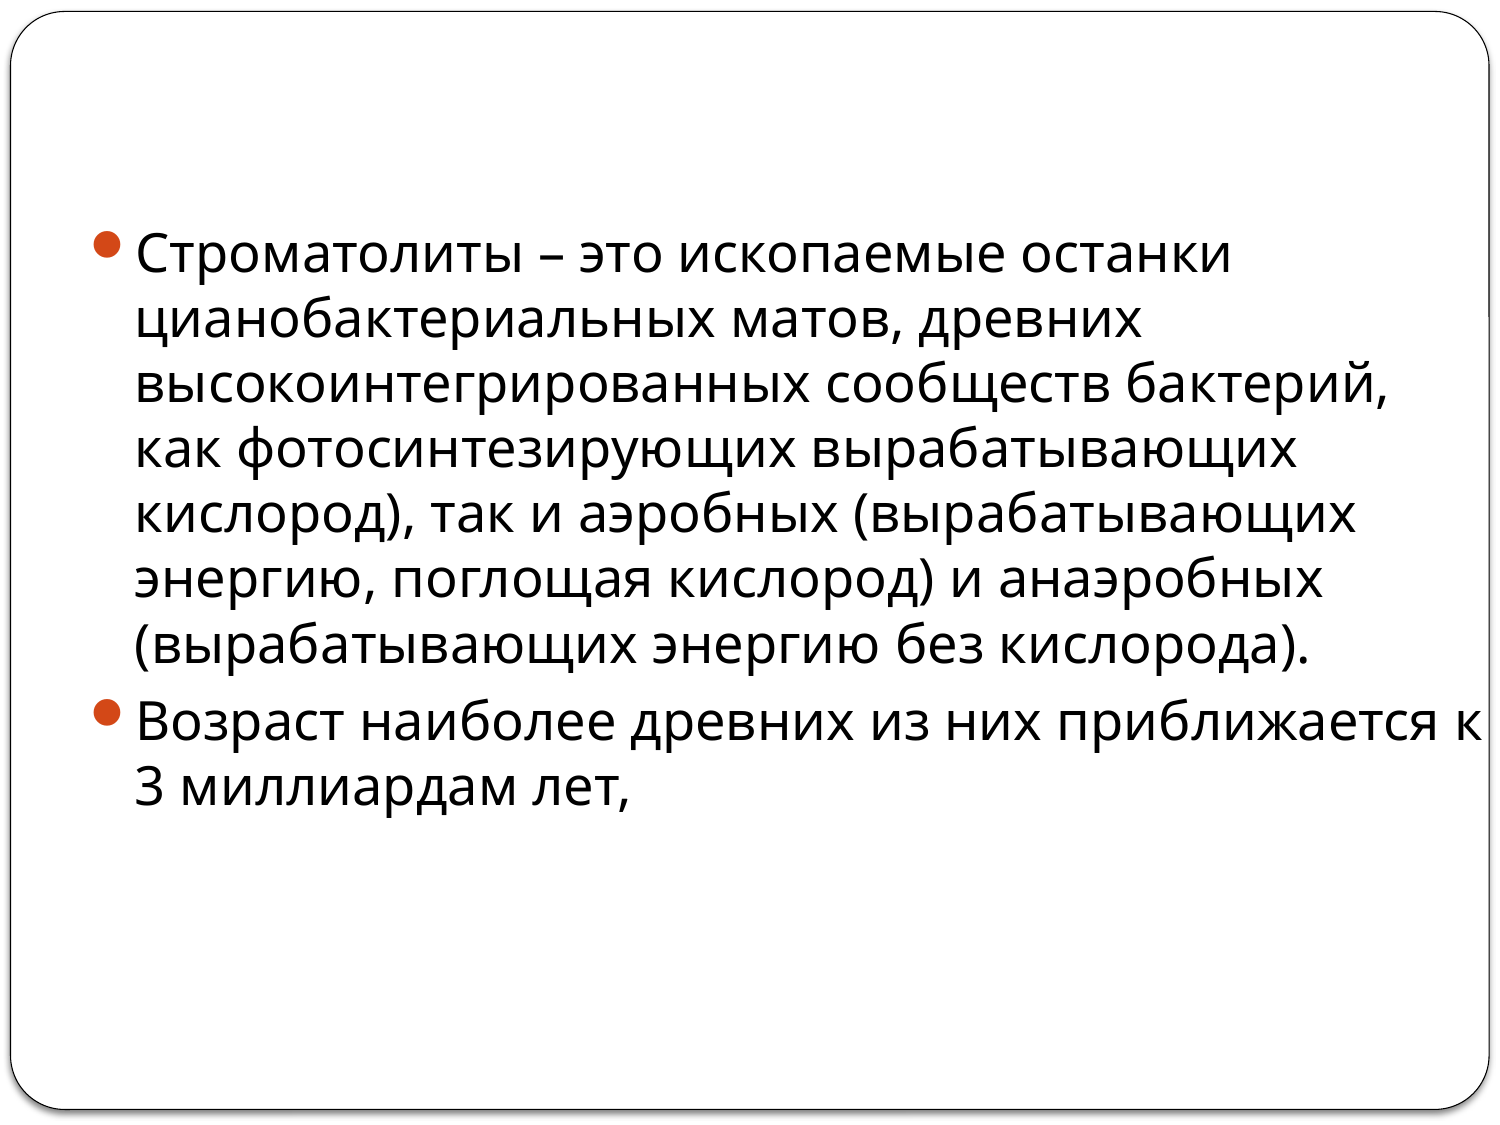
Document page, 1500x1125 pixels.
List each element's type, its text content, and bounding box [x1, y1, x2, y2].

list Строматолиты – это ископаемые останки цианобактериальных матов, древних высокоинтегрированных сообществ бактерий, как фотосинтезирующих вырабатывающих кислород), так и аэробных (вырабатывающих энергию, поглощая кислород) и анаэробных (вырабатывающих энергию без кислорода). Возраст наиболее древних из них приближается к 3 миллиардам лет, [75, 210, 1500, 954]
